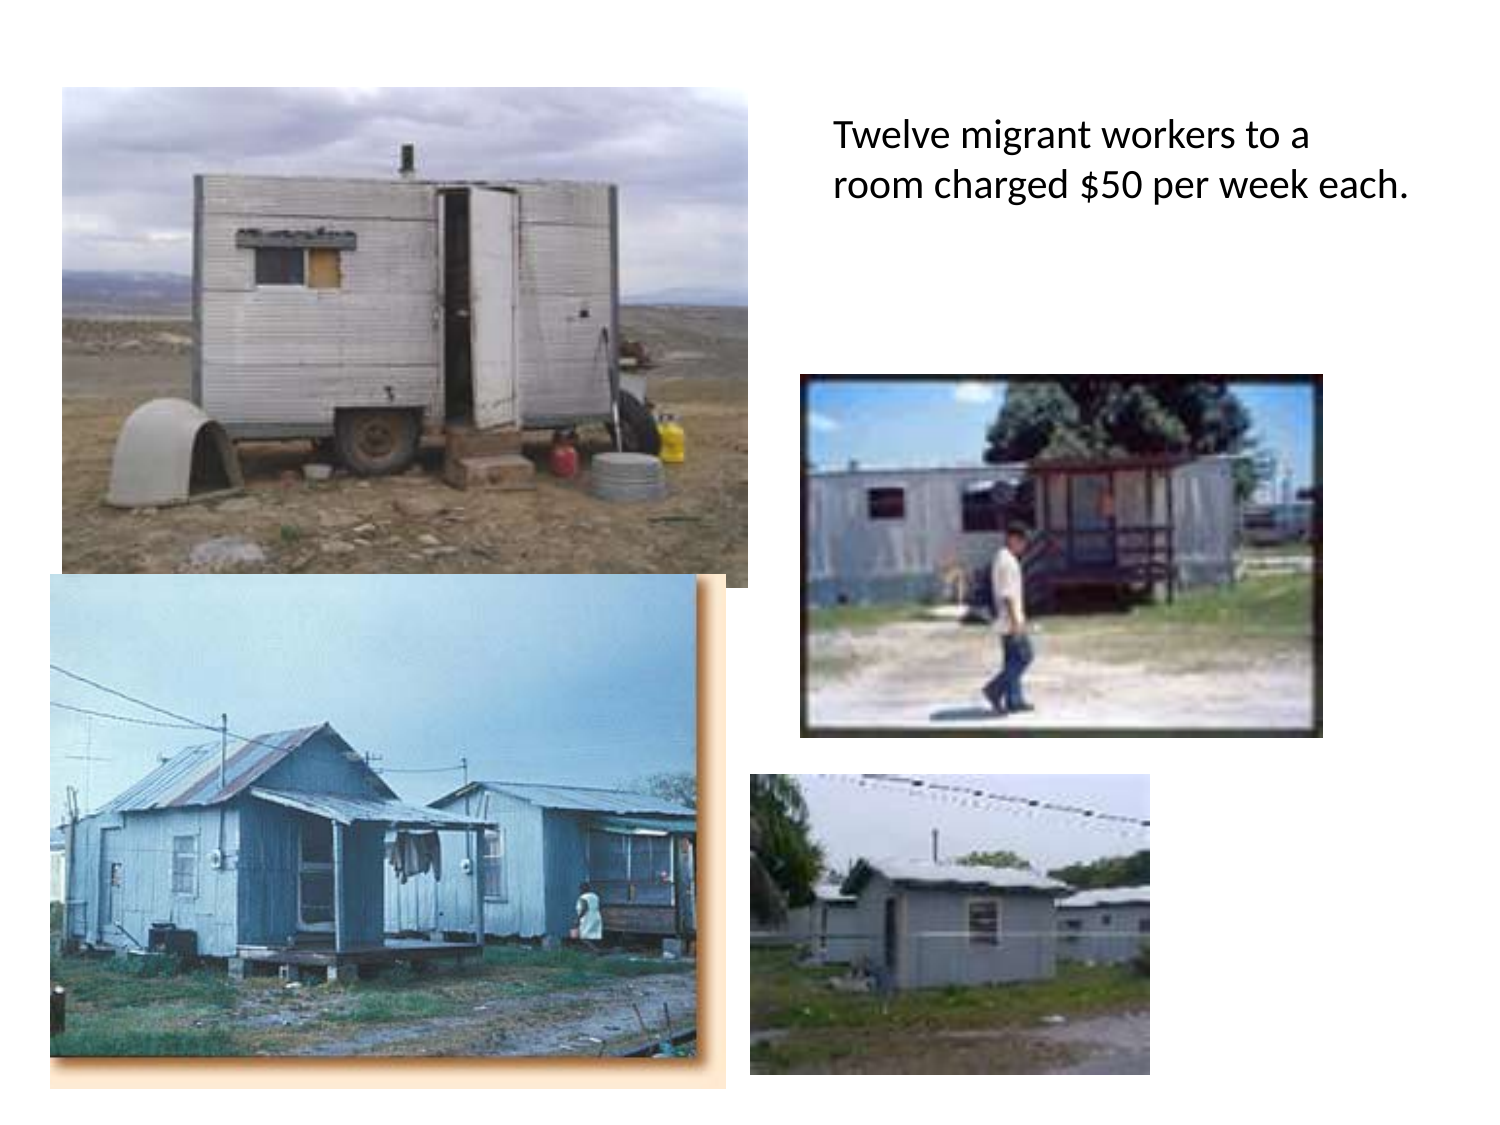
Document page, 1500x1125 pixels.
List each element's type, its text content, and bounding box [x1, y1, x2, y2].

picture [49, 87, 748, 1090]
picture [799, 374, 1323, 738]
picture [749, 774, 1151, 1076]
text_box Twelve migrant workers to a room charged $50 per week each. [818, 99, 1425, 215]
